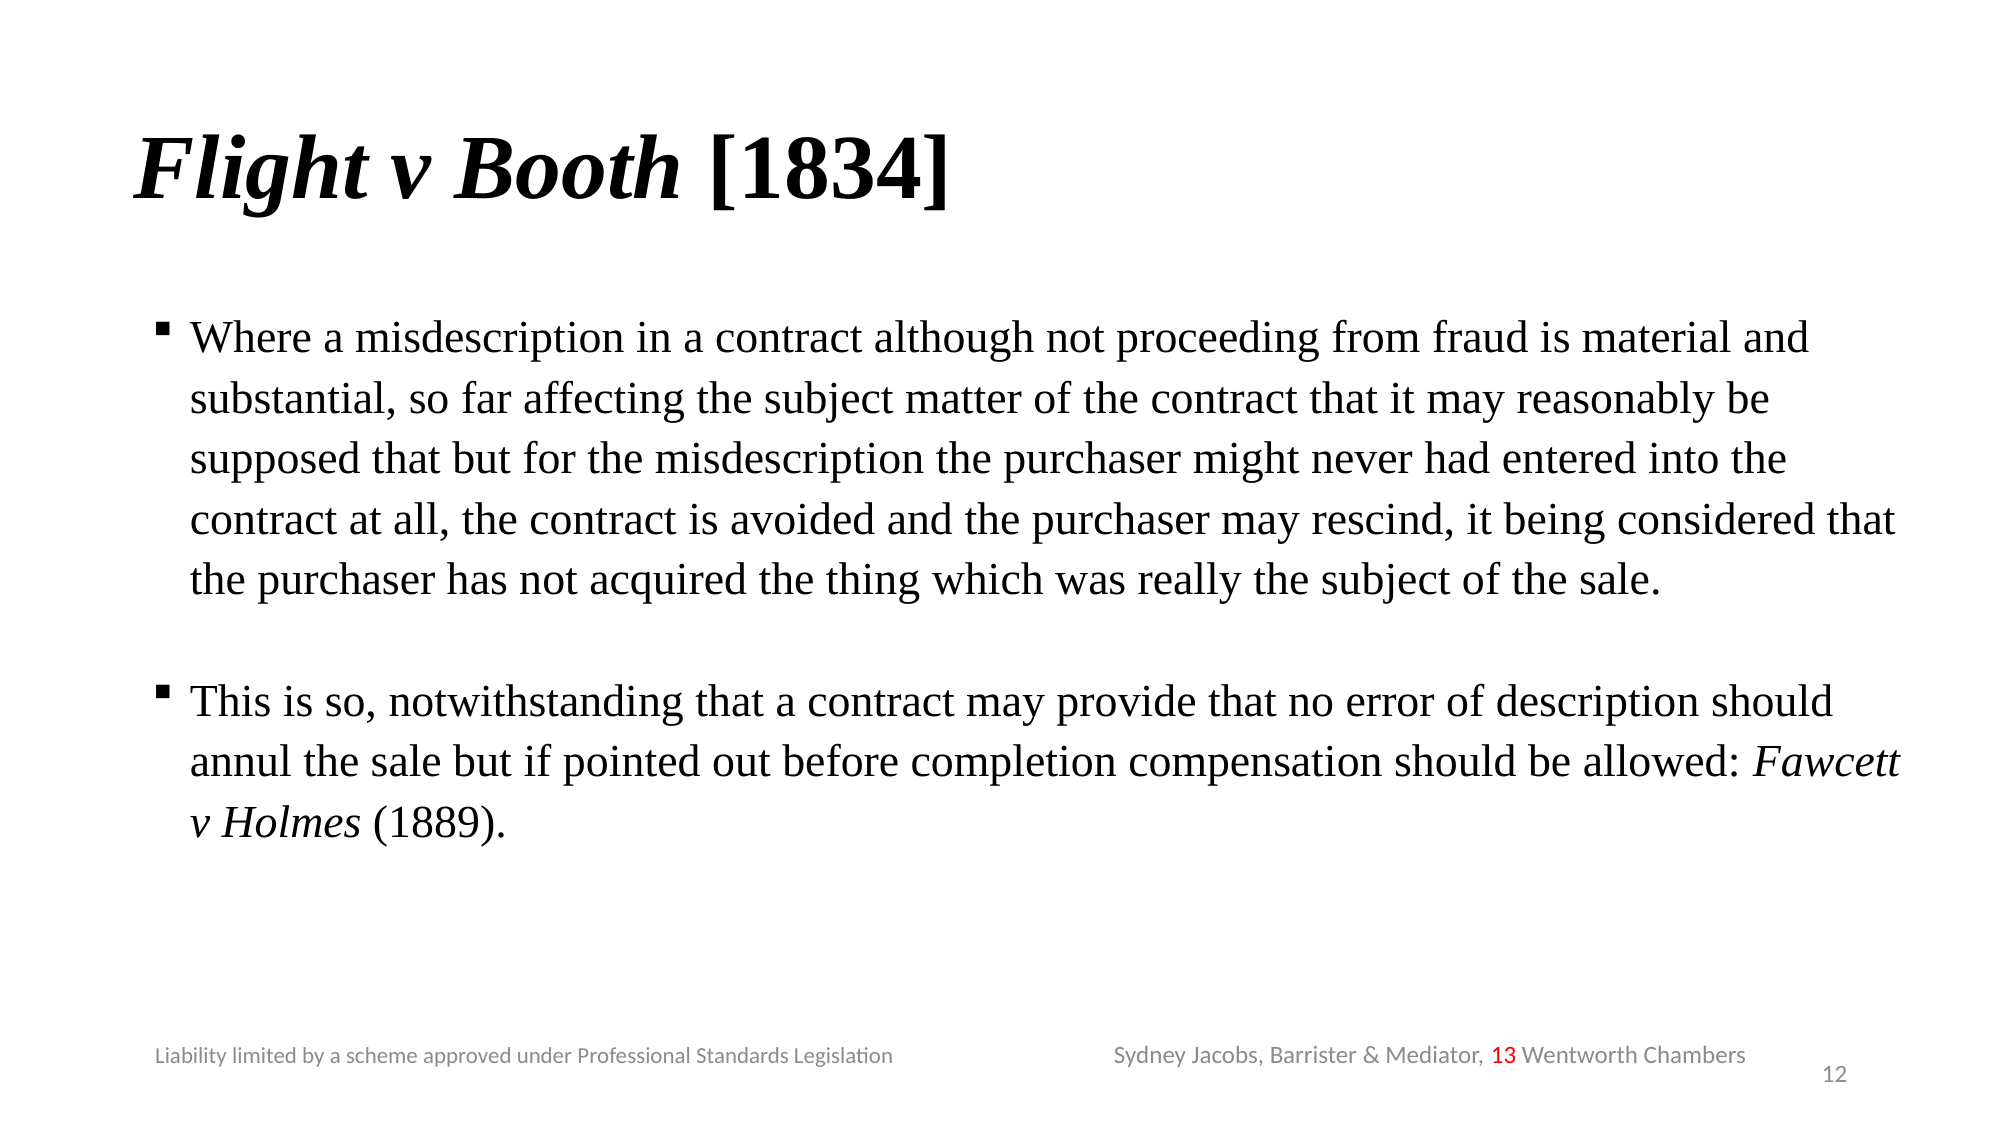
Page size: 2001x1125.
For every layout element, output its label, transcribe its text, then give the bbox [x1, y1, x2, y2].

title Flight v Booth [1834] [118, 59, 1844, 278]
slide_number Liability limited by a scheme approved under Professional Standards Legislation [50, 1024, 1000, 1084]
slide_number 12 [1412, 1042, 1863, 1103]
footer Sydney Jacobs, Barrister & Mediator, 13 Wentworth Chambers [1043, 1024, 1817, 1084]
list Where a misdescription in a contract although not proceeding from fraud is material and substantial, so far affecting the subject matter of the contract that it may reasonably be supposed that but for the misdescription the purchaser might never had entered into the contract at all, the contract is avoided and the purchaser may rescind, it being considered that the purchaser has not acquired the thing which was really the subject of the sale. This is so, notwithstanding that a contract may provide that no error of description should annul the sale but if pointed out before completion compensation should be allowed: Fawcett v Holmes (1889). [137, 294, 1942, 1103]
